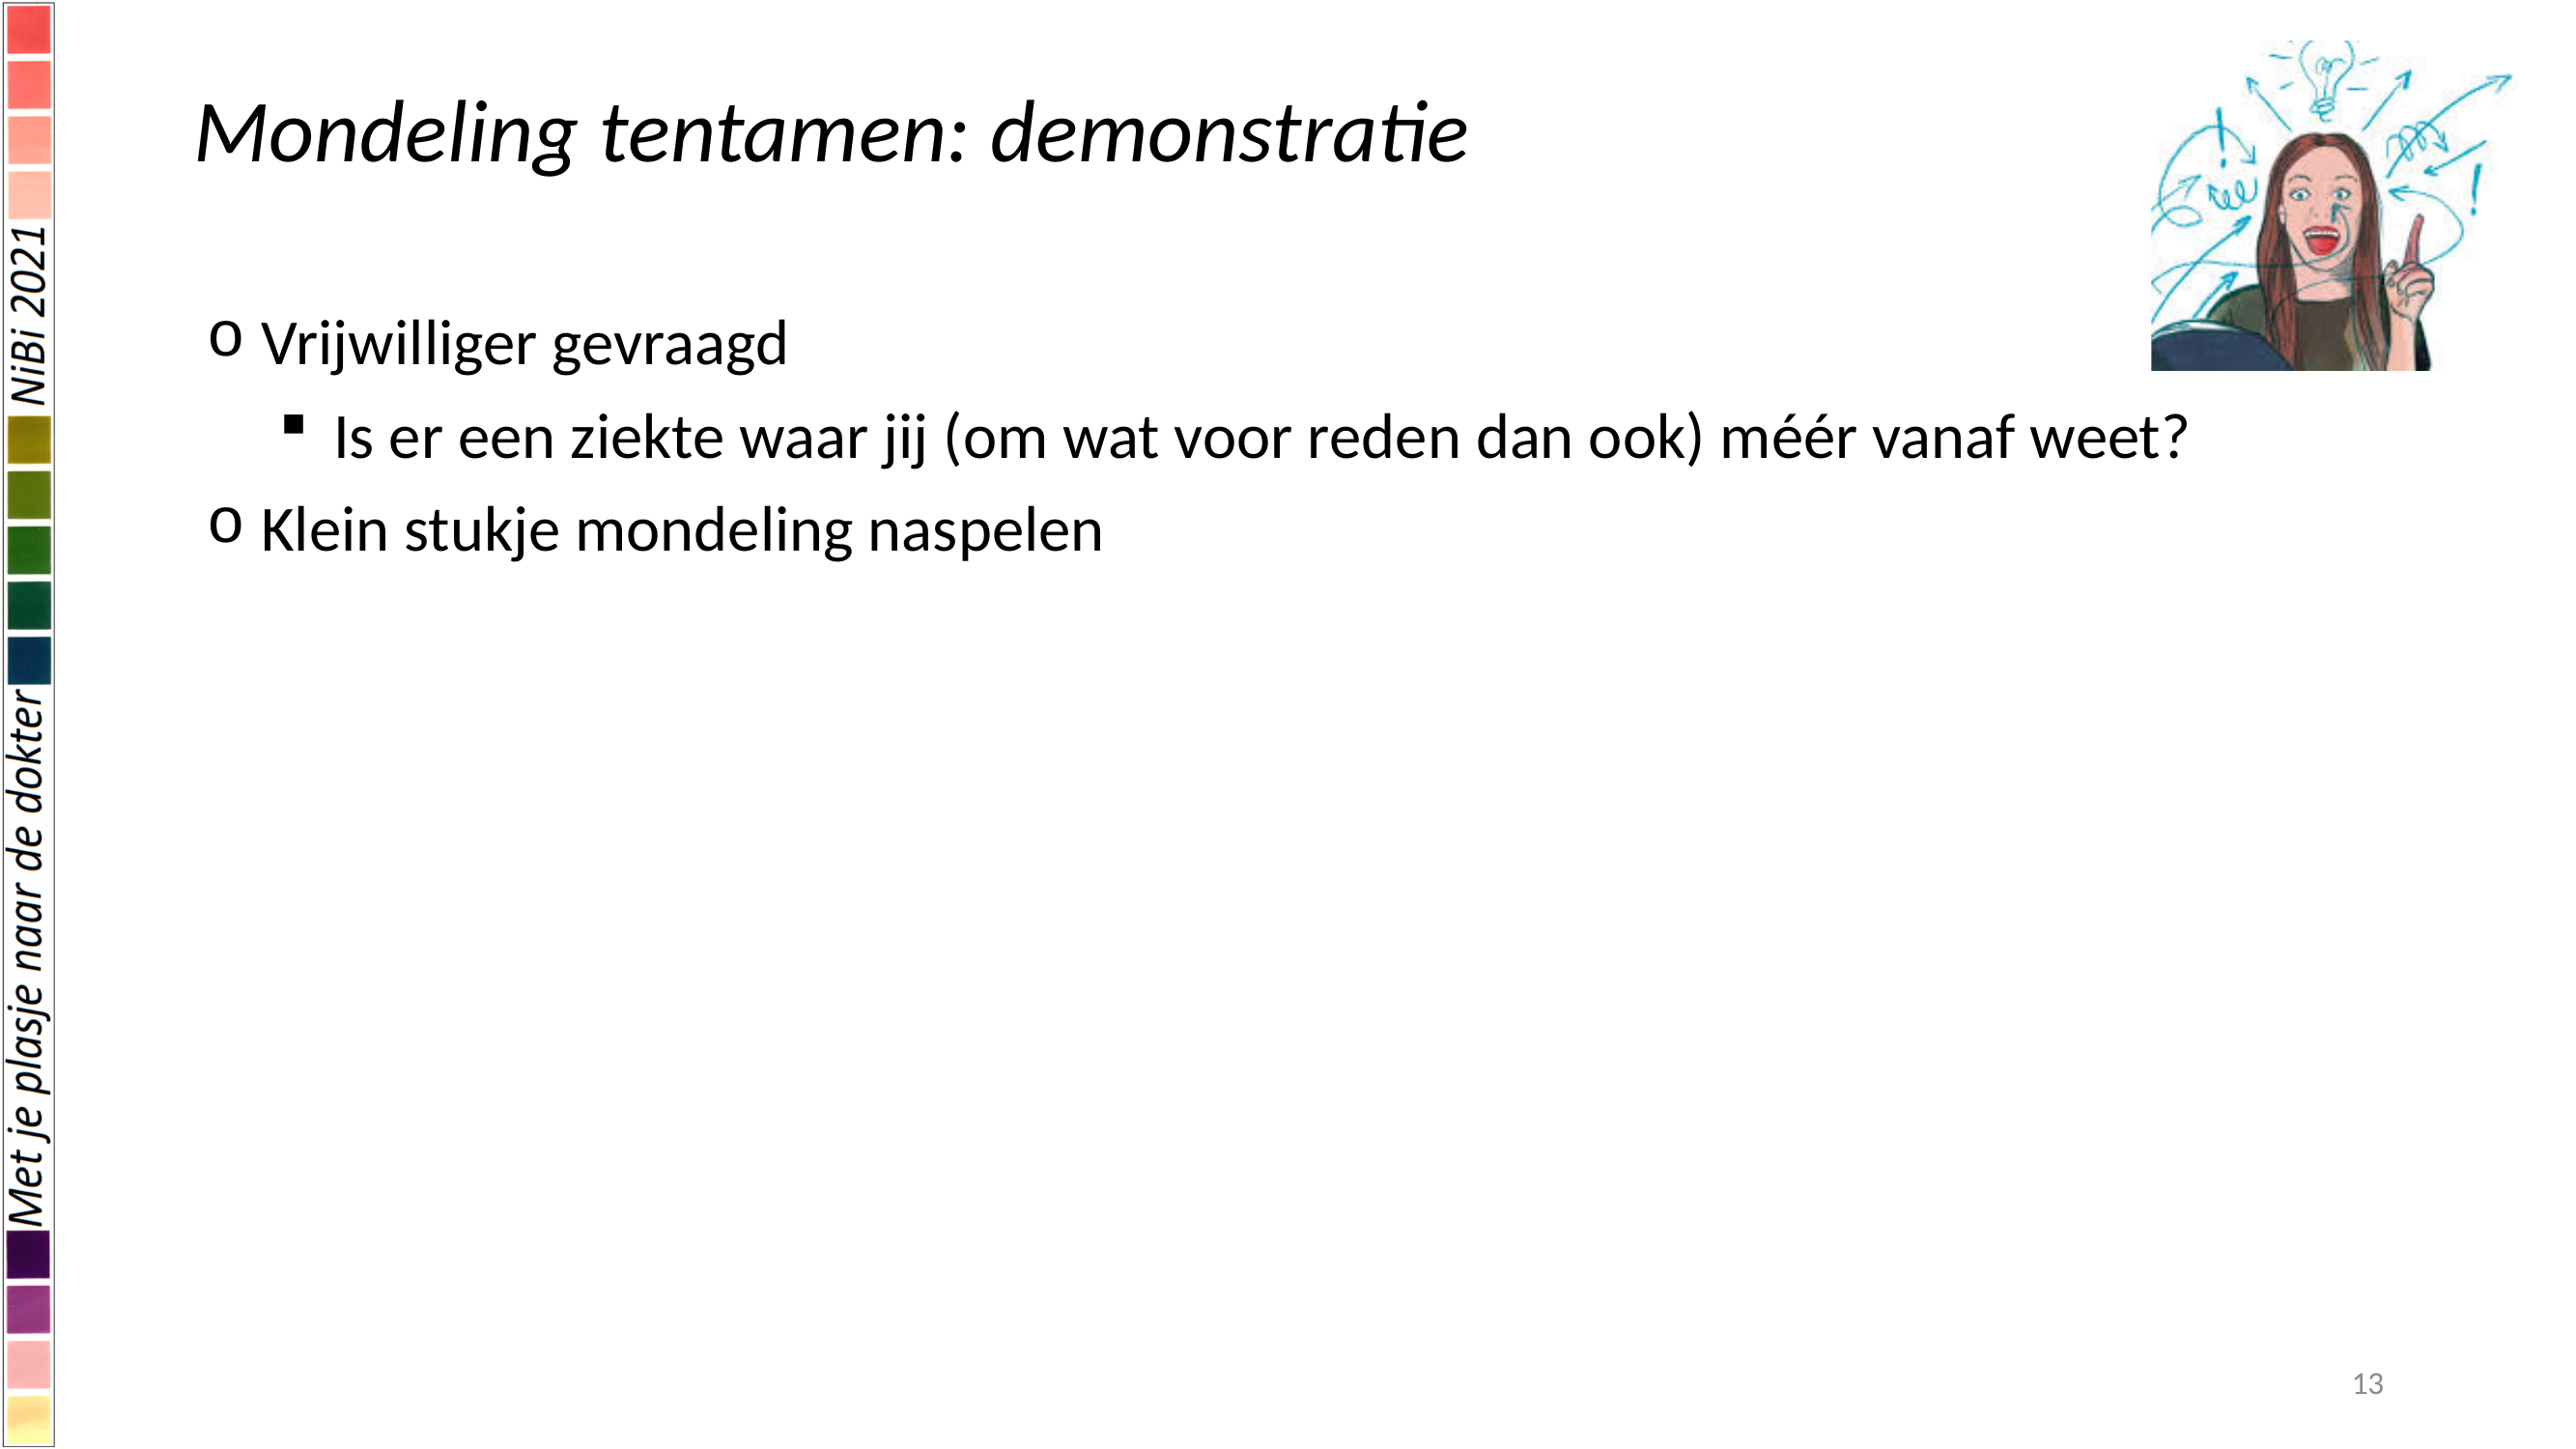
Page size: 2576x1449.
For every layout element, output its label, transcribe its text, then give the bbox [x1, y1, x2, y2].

text_box Vrijwilliger gevraagd Is er een ziekte waar jij (om wat voor reden dan ook) méér vanaf weet? Klein stukje mondeling naspelen [192, 293, 2415, 572]
slide_number 13 [1819, 1343, 2399, 1421]
text_box Mondeling tentamen: demonstratie [179, 66, 1486, 186]
picture [2151, 41, 2519, 371]
picture [0, 1, 752, 1448]
